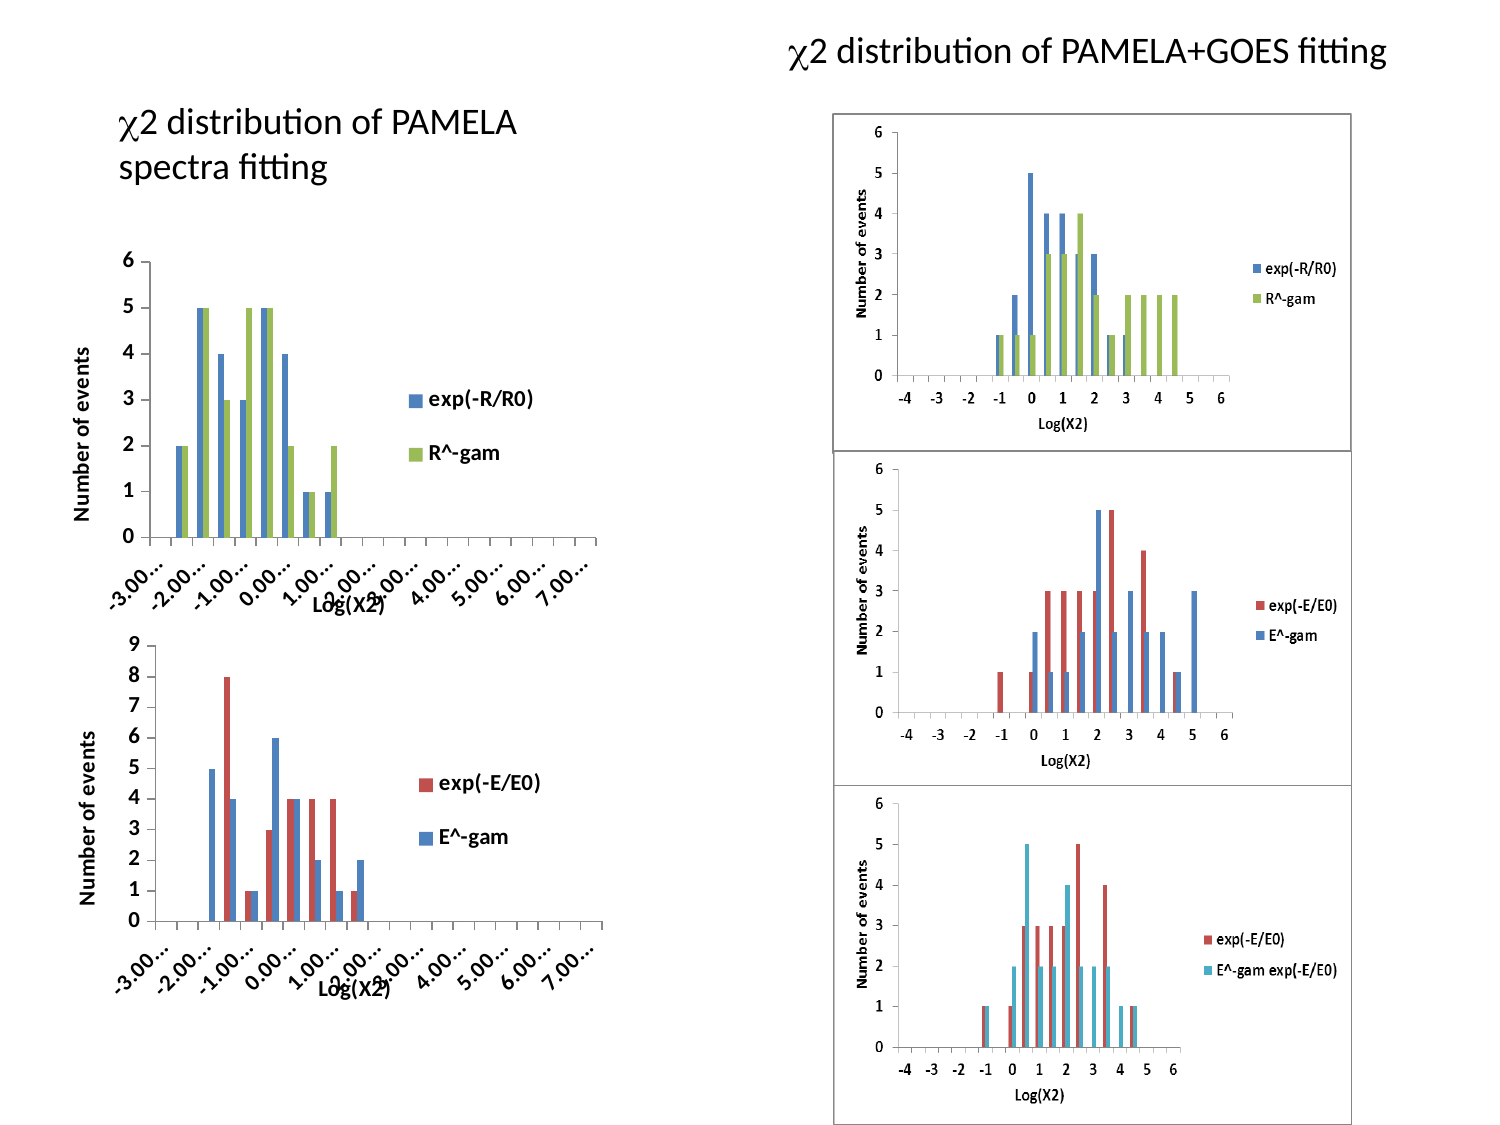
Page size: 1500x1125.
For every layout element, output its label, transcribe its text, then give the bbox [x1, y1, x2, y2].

text_box 2 distribution of PAMELA spectra fitting [103, 89, 621, 195]
text_box 2 distribution of PAMELA+GOES fitting [773, 19, 1471, 124]
picture [832, 113, 1352, 1125]
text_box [64, 241, 621, 1010]
